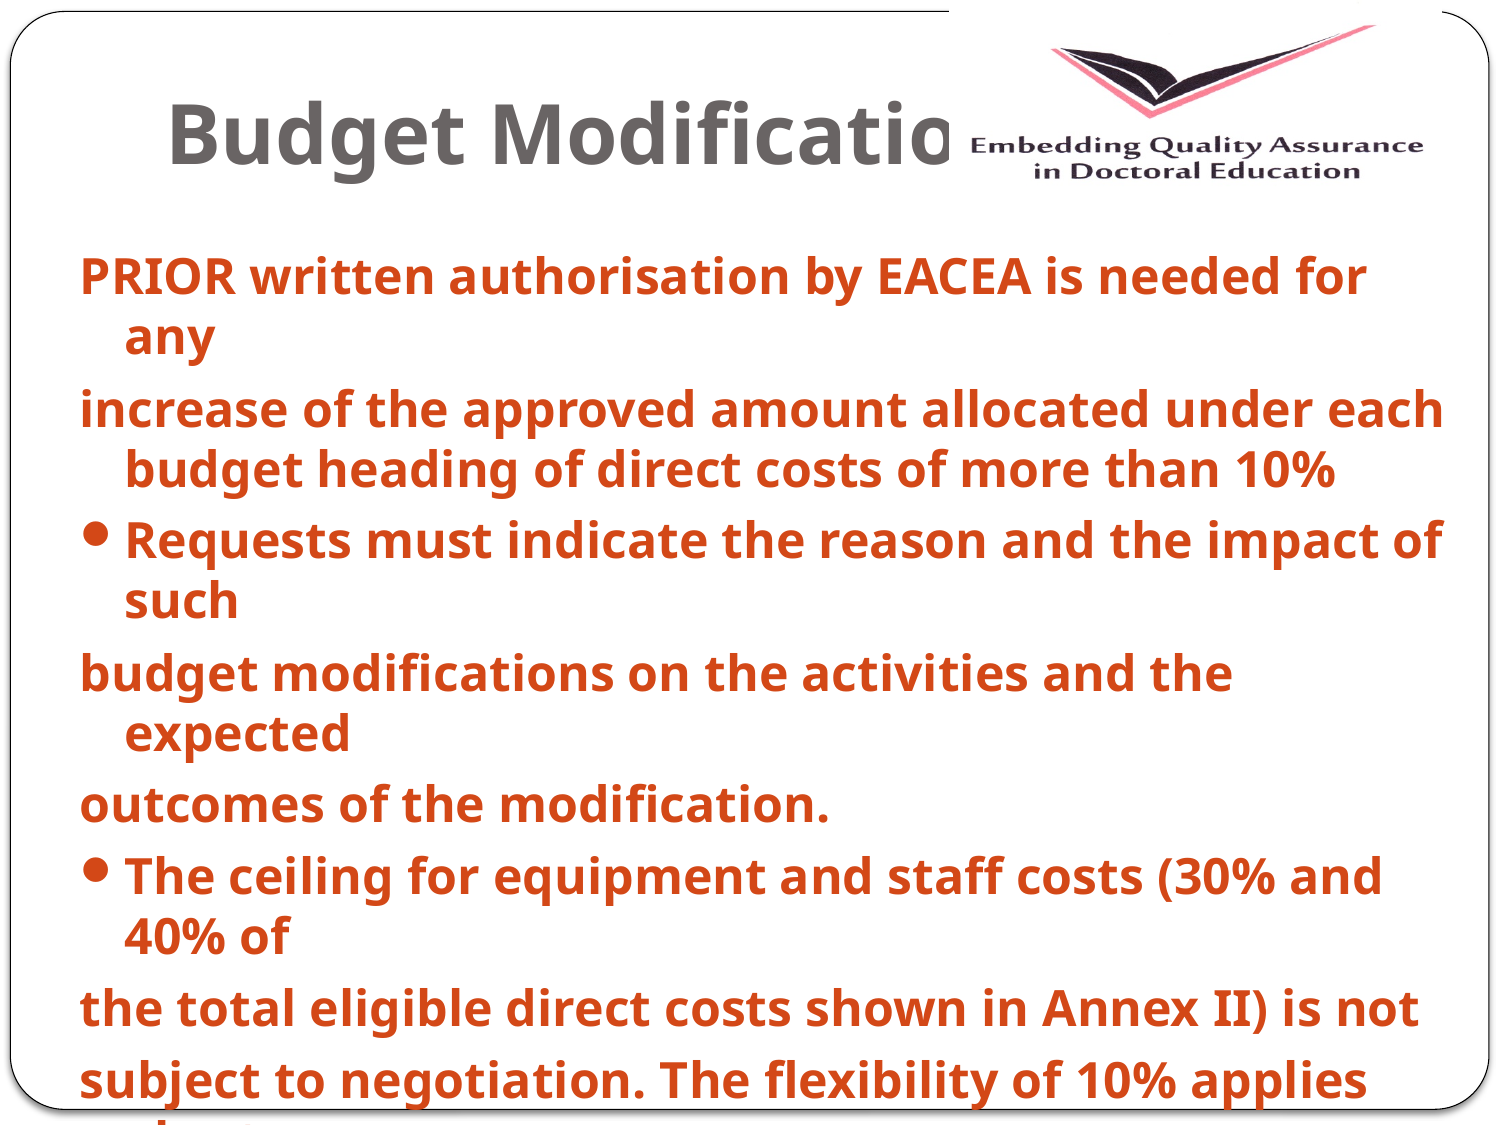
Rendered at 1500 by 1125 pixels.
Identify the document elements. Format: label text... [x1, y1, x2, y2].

list PRIOR written authorisation by EACEA is needed for any increase of the approved amount allocated under each budget heading of direct costs of more than 10% Requests must indicate the reason and the impact of such budget modifications on the activities and the expected outcomes of the modification. The ceiling for equipment and staff costs (30% and 40% of the total eligible direct costs shown in Annex II) is not subject to negotiation. The flexibility of 10% applies also to the ceilings. Indirect Costs are not subject to budget modification and the 10% flexibility do not apply to Indirect Costs. [64, 237, 1471, 1071]
picture [948, 0, 1442, 212]
title Budget Modification [149, 0, 946, 200]
